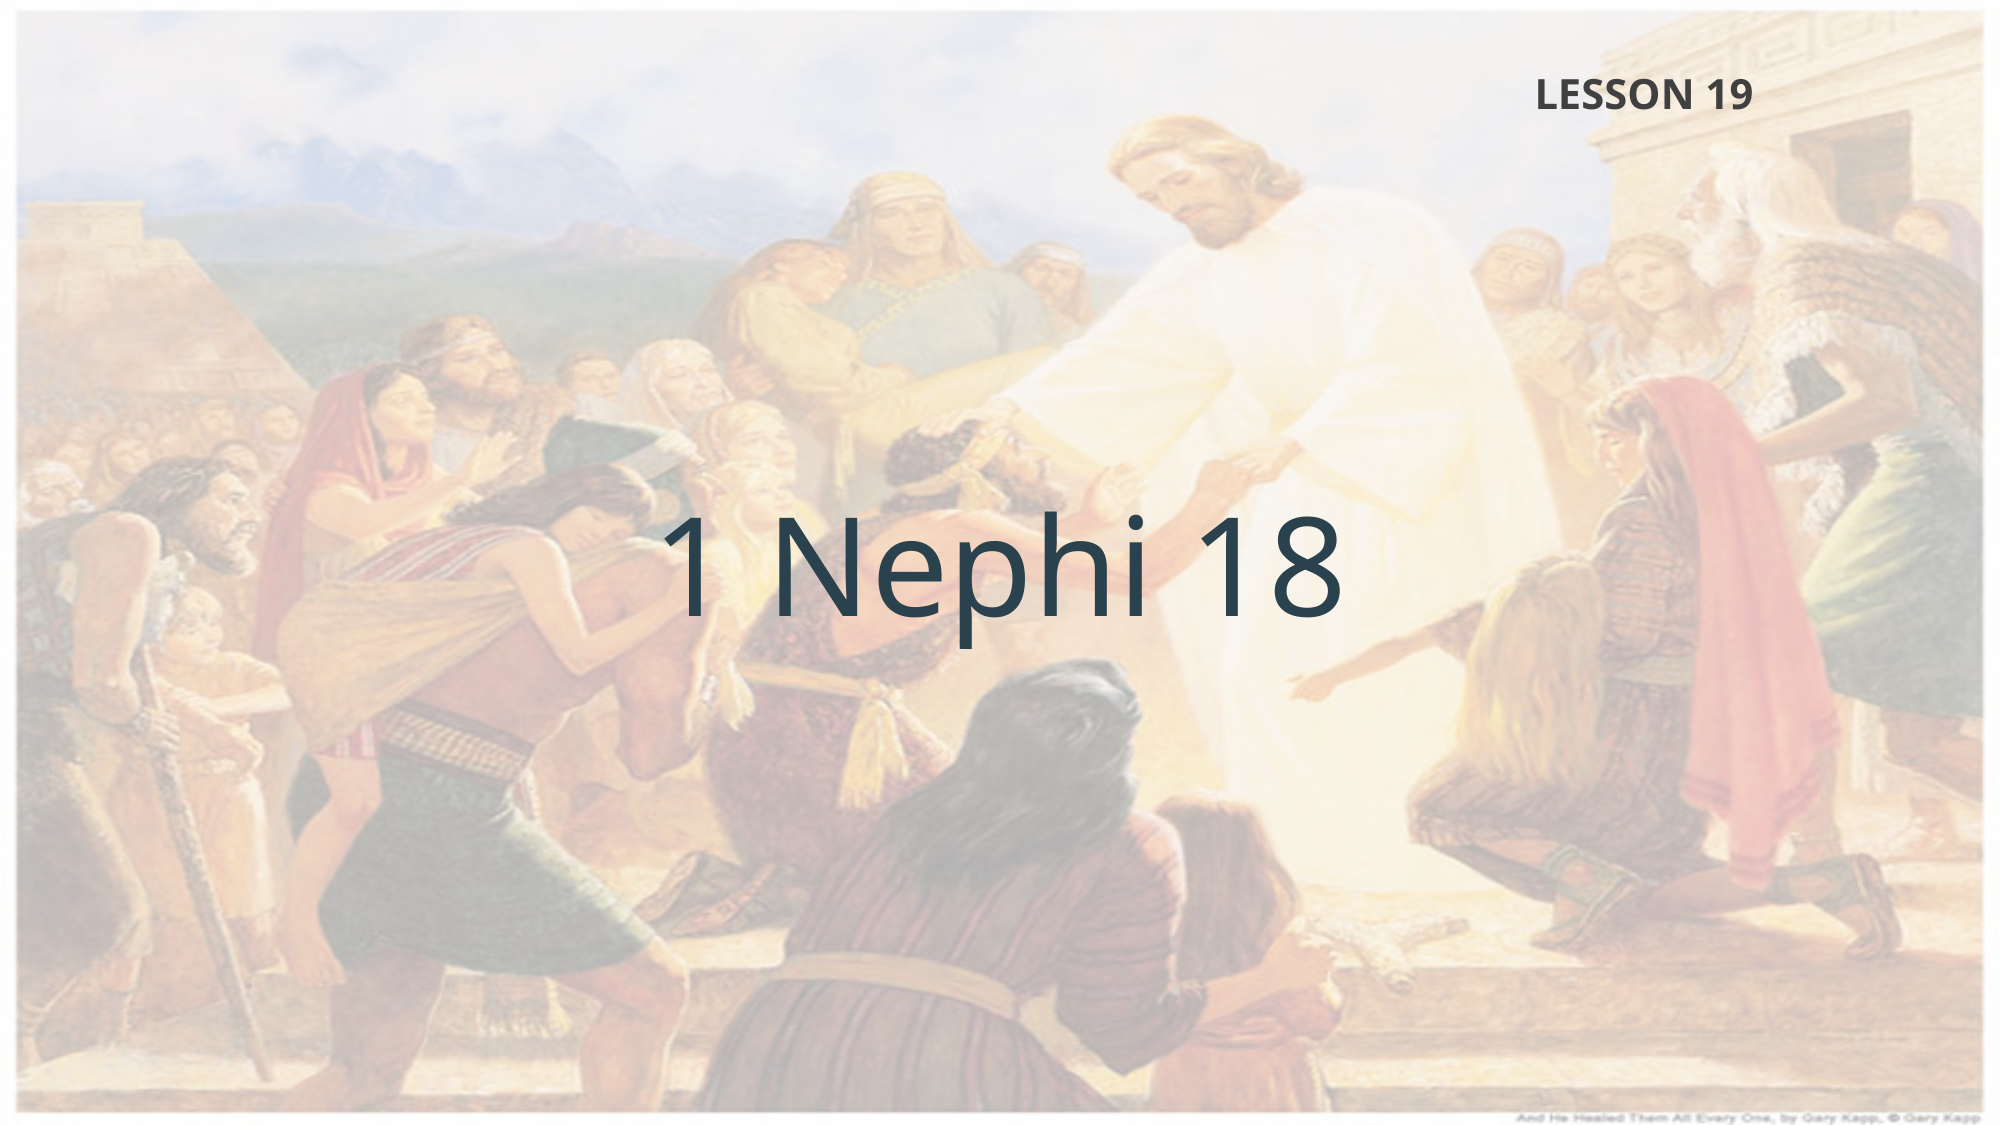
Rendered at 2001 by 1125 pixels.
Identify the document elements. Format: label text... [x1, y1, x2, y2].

text_box LESSON 19 [1519, 60, 1829, 183]
text_box 1 Nephi 18 [637, 471, 1363, 652]
